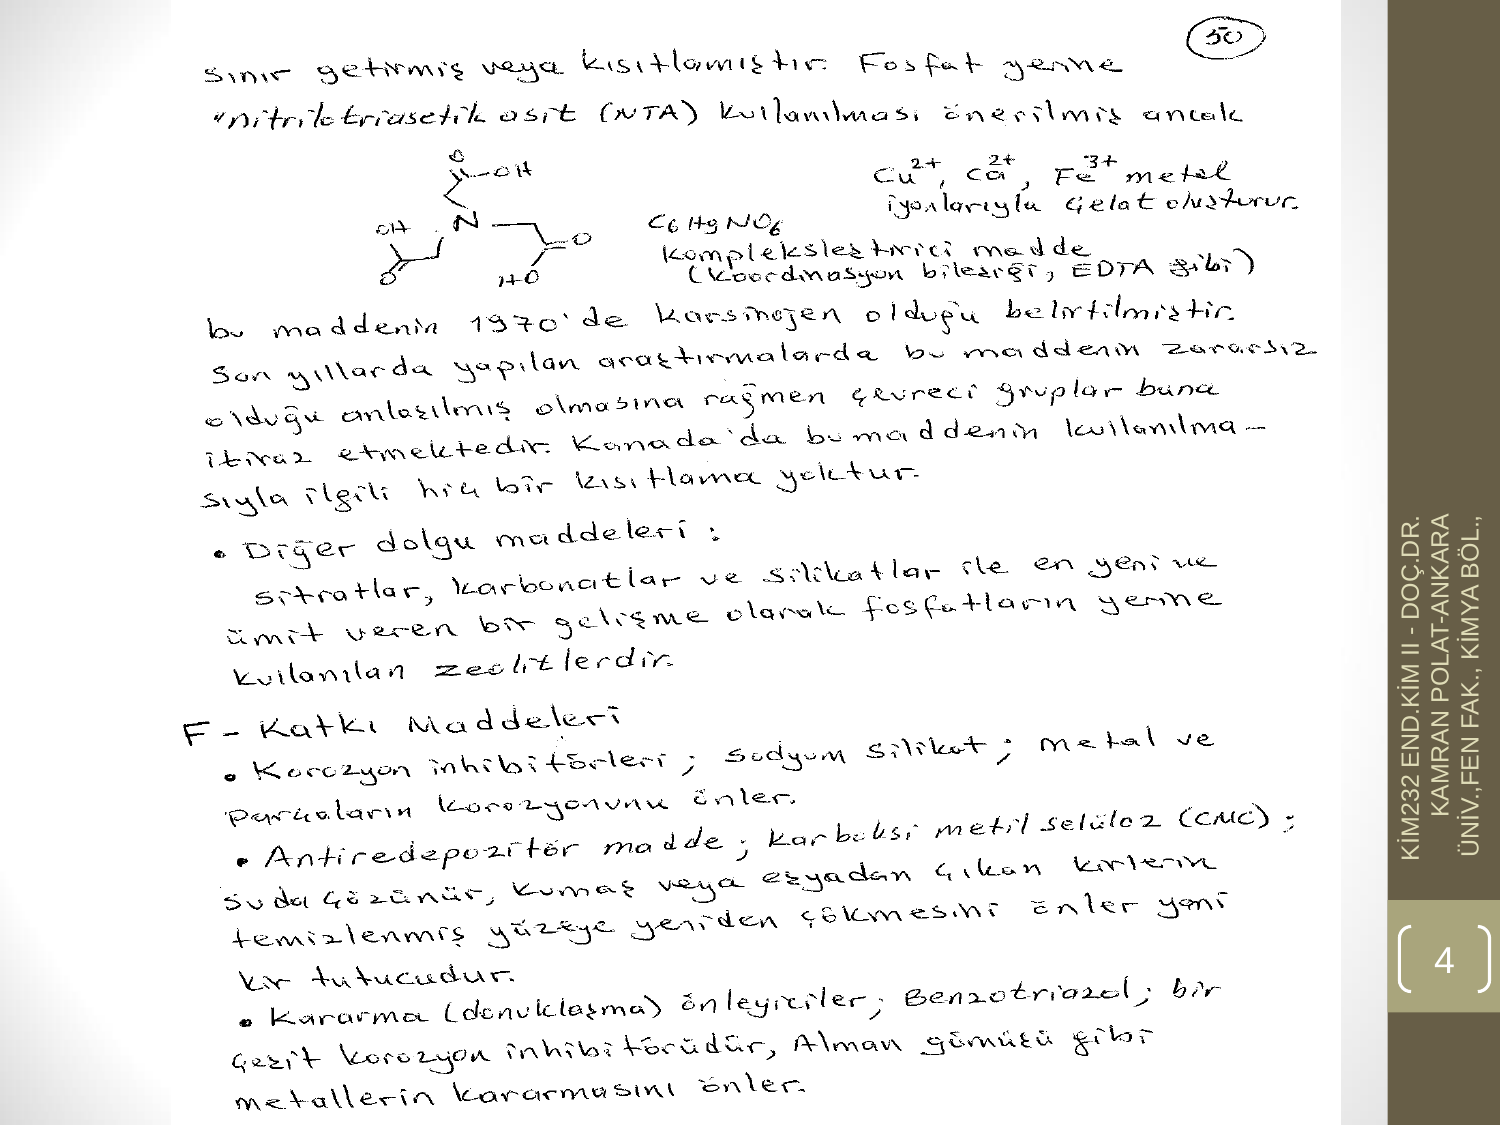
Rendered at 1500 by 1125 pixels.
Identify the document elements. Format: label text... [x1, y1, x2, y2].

picture [0, 0, 1387, 1125]
slide_number 4 [1397, 924, 1492, 994]
footer KİM232 END.KİM II - DOÇ.DR. KAMRAN POLAT-ANKARA ÜNİV.,FEN FAK., KİMYA BÖL., [1408, 500, 1469, 889]
